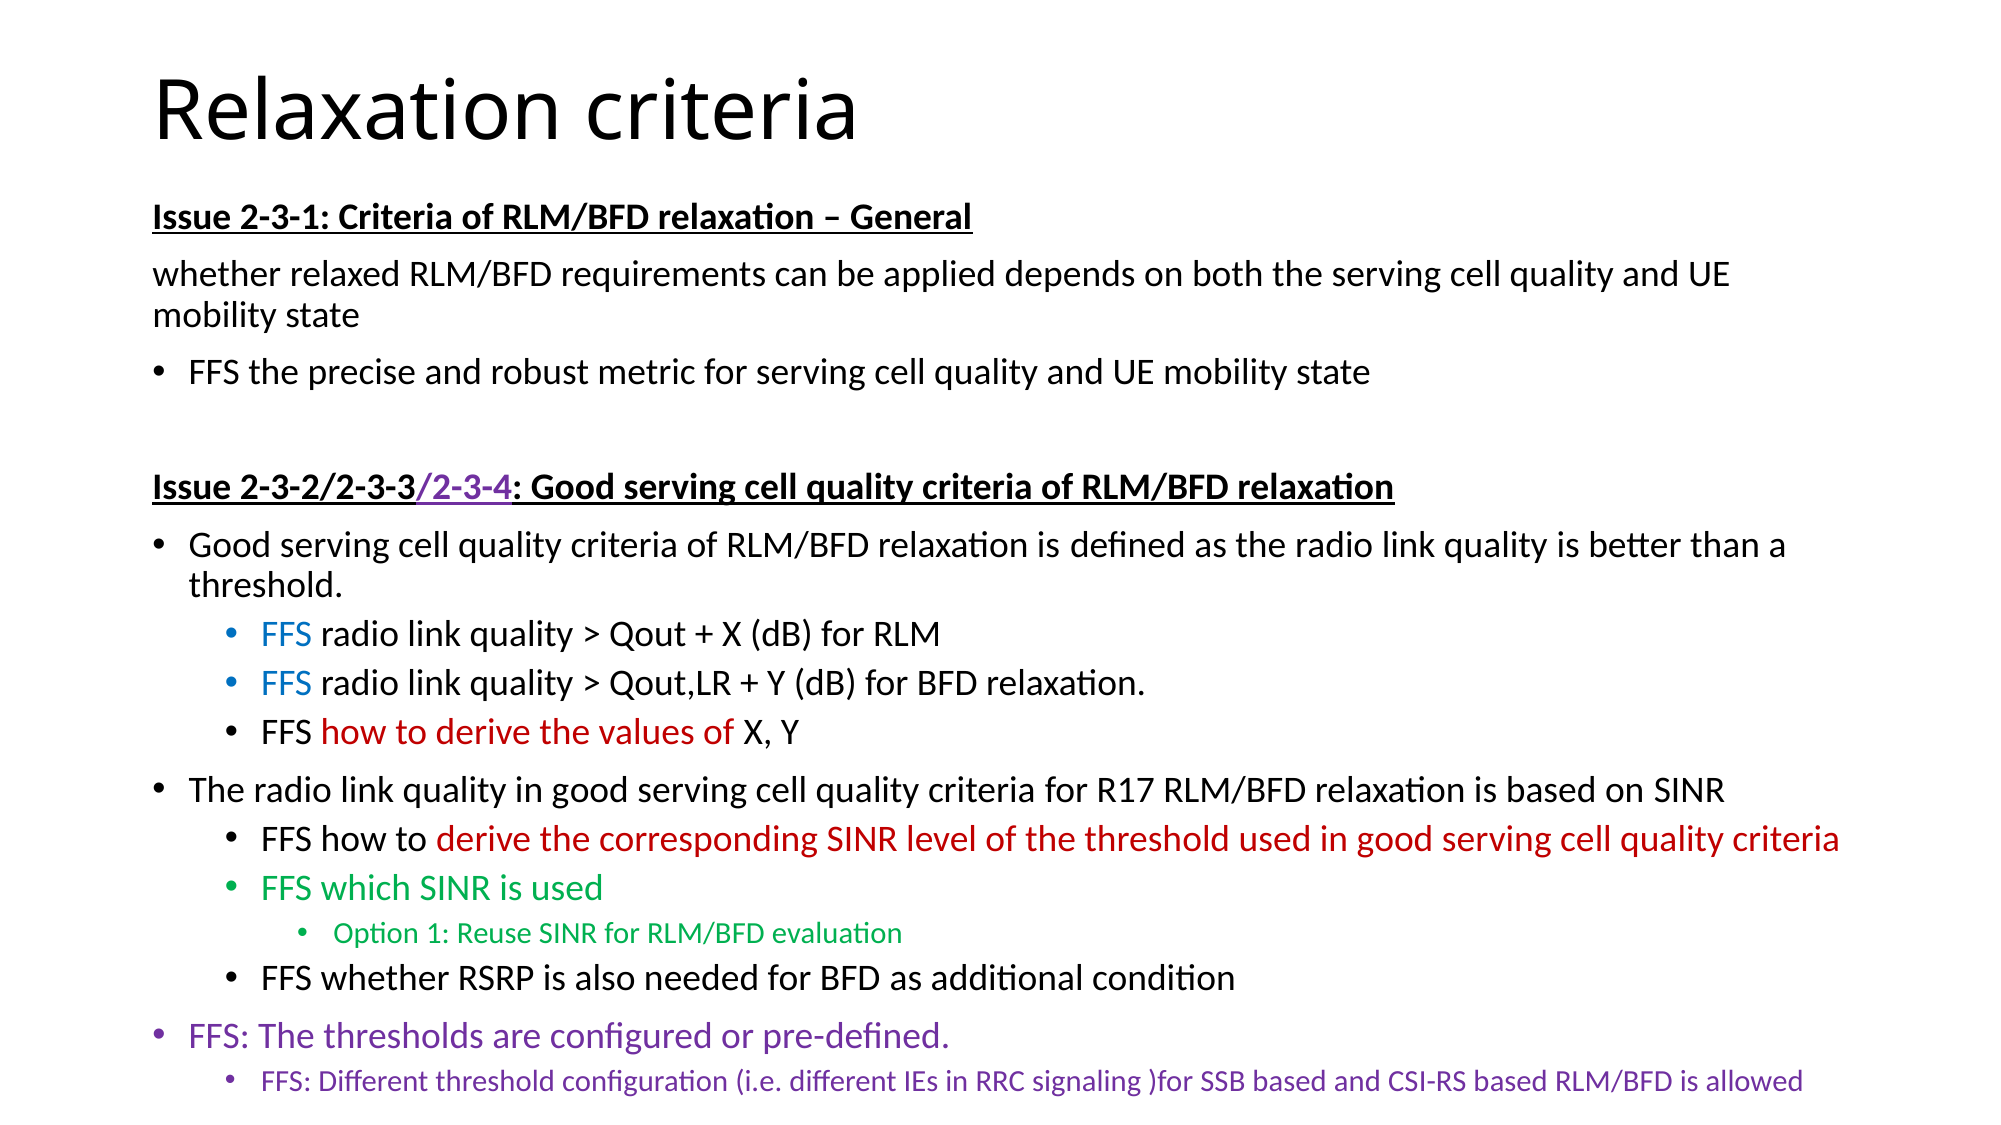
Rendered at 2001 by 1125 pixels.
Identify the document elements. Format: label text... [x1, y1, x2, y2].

title Relaxation criteria [137, 59, 1863, 166]
list Issue 2-3-1: Criteria of RLM/BFD relaxation – General whether relaxed RLM/BFD requirements can be applied depends on both the serving cell quality and UE mobility state FFS the precise and robust metric for serving cell quality and UE mobility state Issue 2-3-2/2-3-3/2-3-4: Good serving cell quality criteria of RLM/BFD relaxation Good serving cell quality criteria of RLM/BFD relaxation is defined as the radio link quality is better than a threshold. FFS radio link quality > Qout + X (dB) for RLM FFS radio link quality > Qout,LR + Y (dB) for BFD relaxation. FFS how to derive the values of X, Y The radio link quality in good serving cell quality criteria for R17 RLM/BFD relaxation is based on SINR FFS how to derive the corresponding SINR level of the threshold used in good serving cell quality criteria FFS which SINR is used Option 1: Reuse SINR for RLM/BFD evaluation FFS whether RSRP is also needed for BFD as additional condition FFS: The thresholds are configured or pre-defined. FFS: Different threshold configuration (i.e. different IEs in RRC signaling )for SSB based and CSI-RS based RLM/BFD is allowed [137, 189, 1863, 1125]
